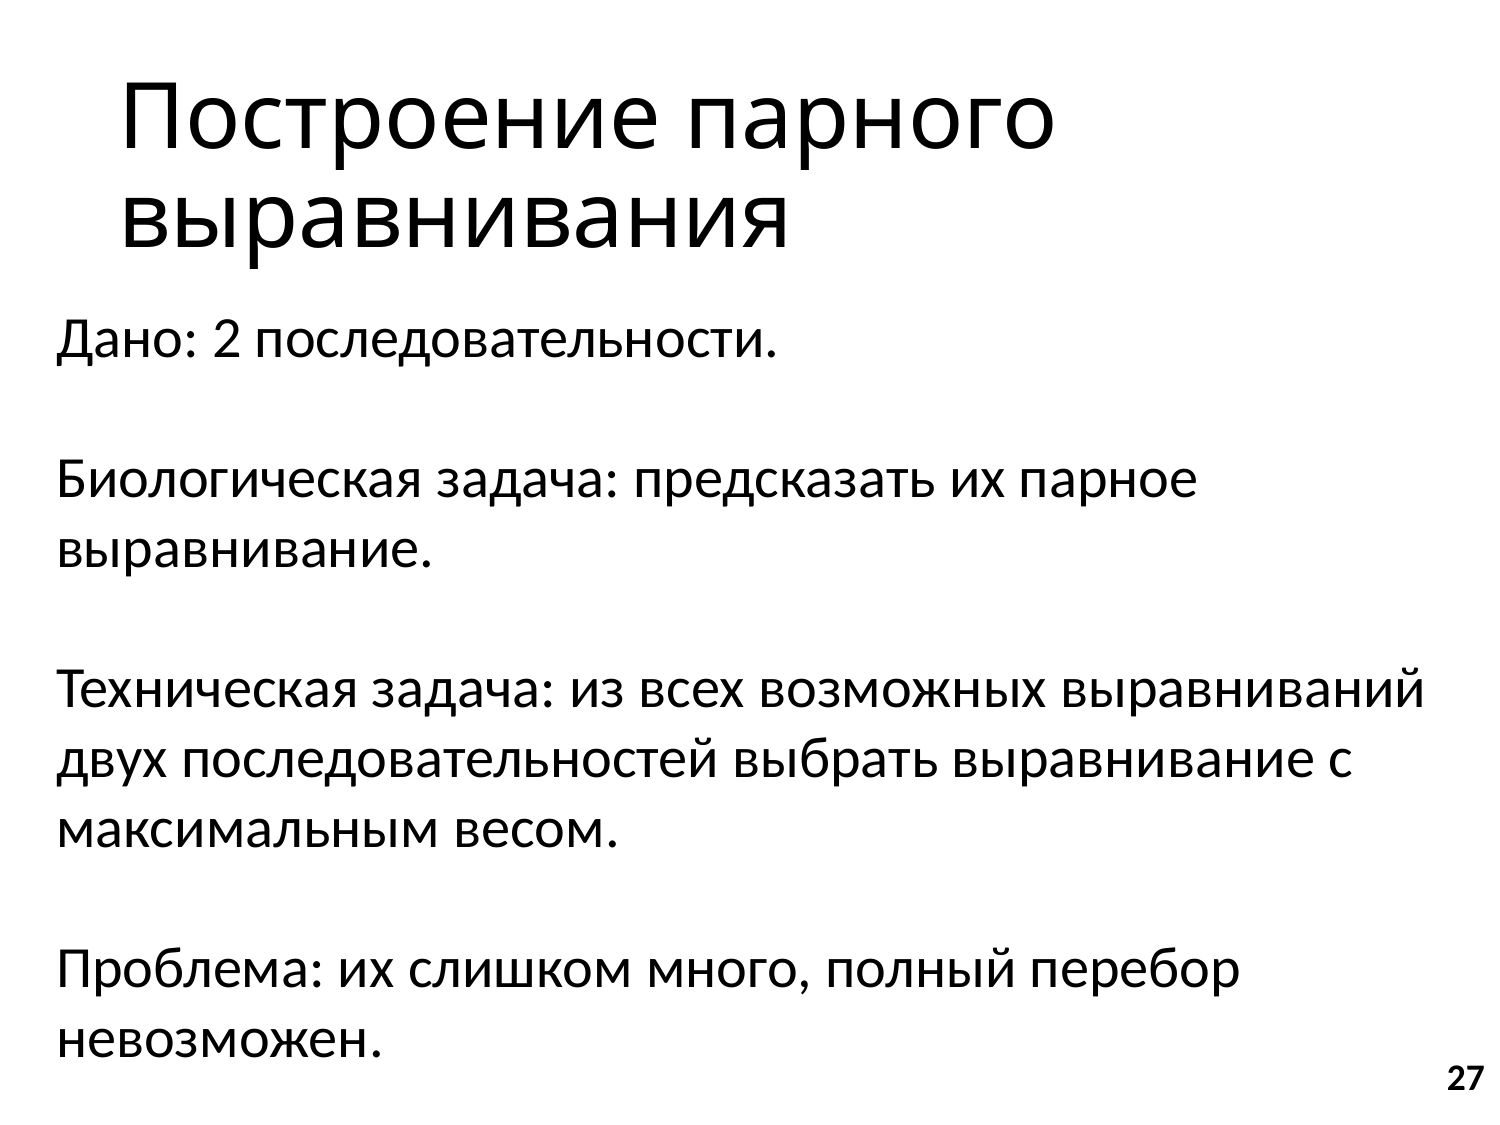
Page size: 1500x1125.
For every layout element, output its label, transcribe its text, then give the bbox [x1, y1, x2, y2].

title Построение парного выравнивания [103, 59, 1397, 278]
text_box 27 [1432, 1045, 1500, 1106]
text_box Дано: 2 последовательности. Биологическая задача: предсказать их парное выравнивание. Техническая задача: из всех возможных выравниваний двух последовательностей выбрать выравнивание с максимальным весом. Проблема: их слишком много, полный перебор невозможен. [41, 291, 1459, 1076]
